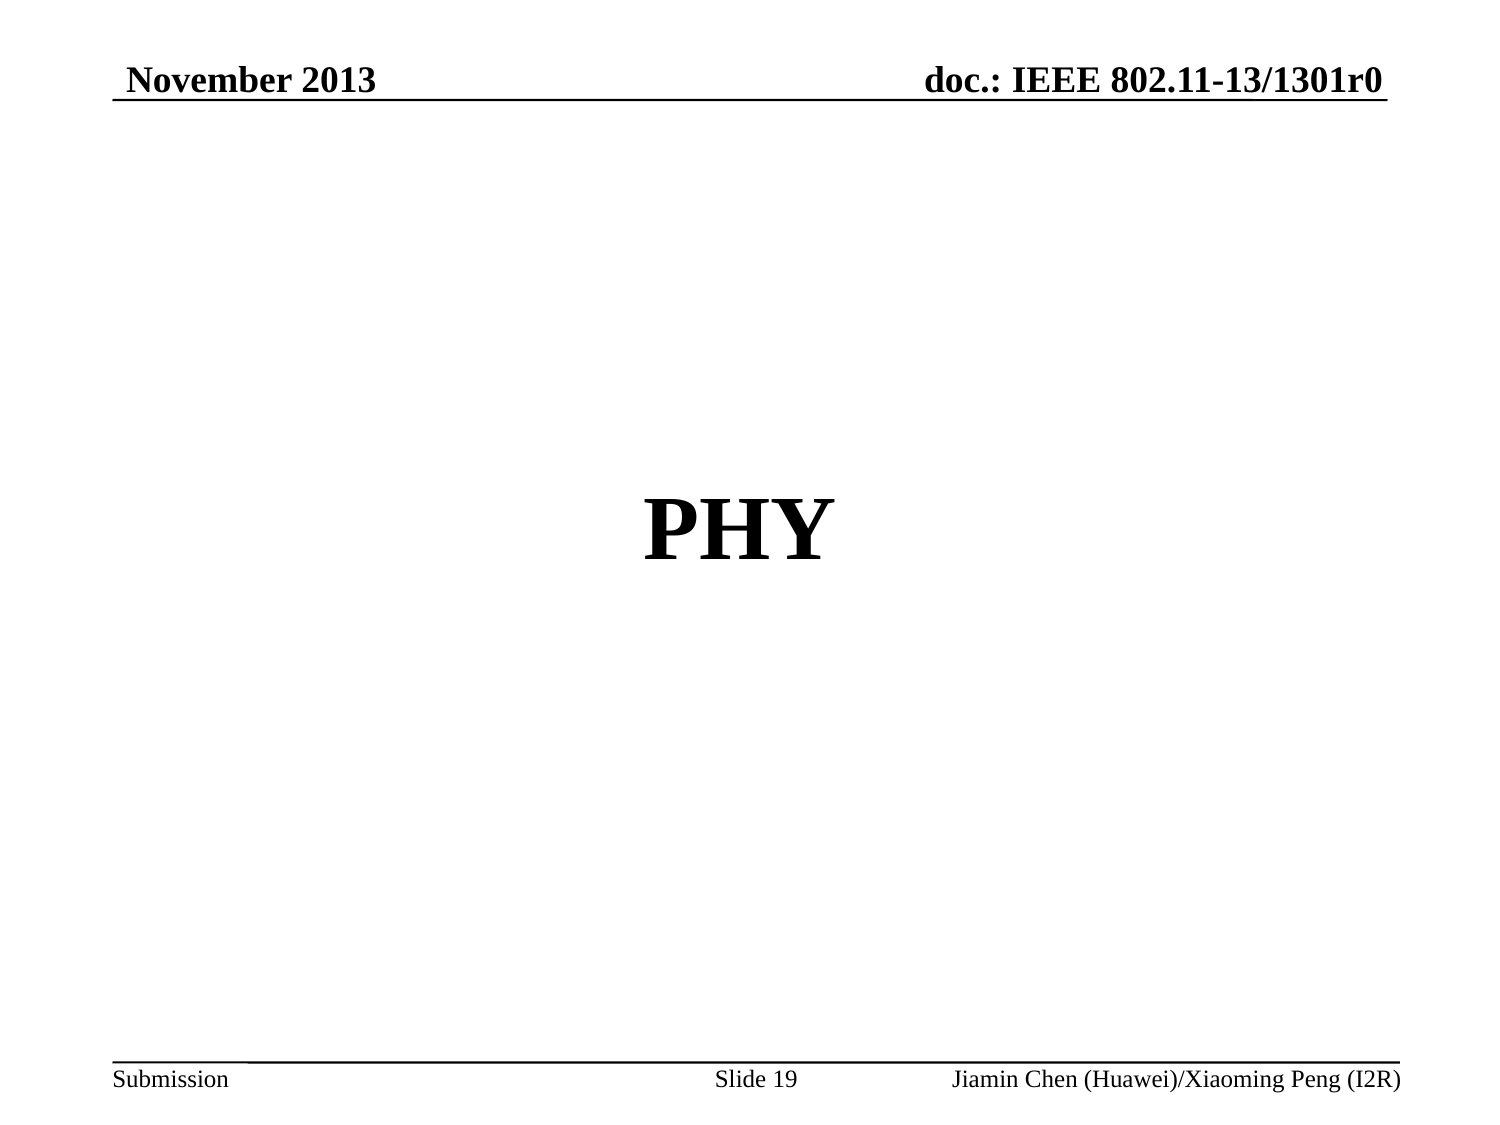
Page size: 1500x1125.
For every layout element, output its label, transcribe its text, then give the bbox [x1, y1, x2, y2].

footer Jiamin Chen (Huawei)/Xiaoming Peng (I2R) [946, 1061, 1402, 1093]
list PHY [112, 274, 1388, 1038]
slide_number Slide 19 [712, 1061, 800, 1093]
